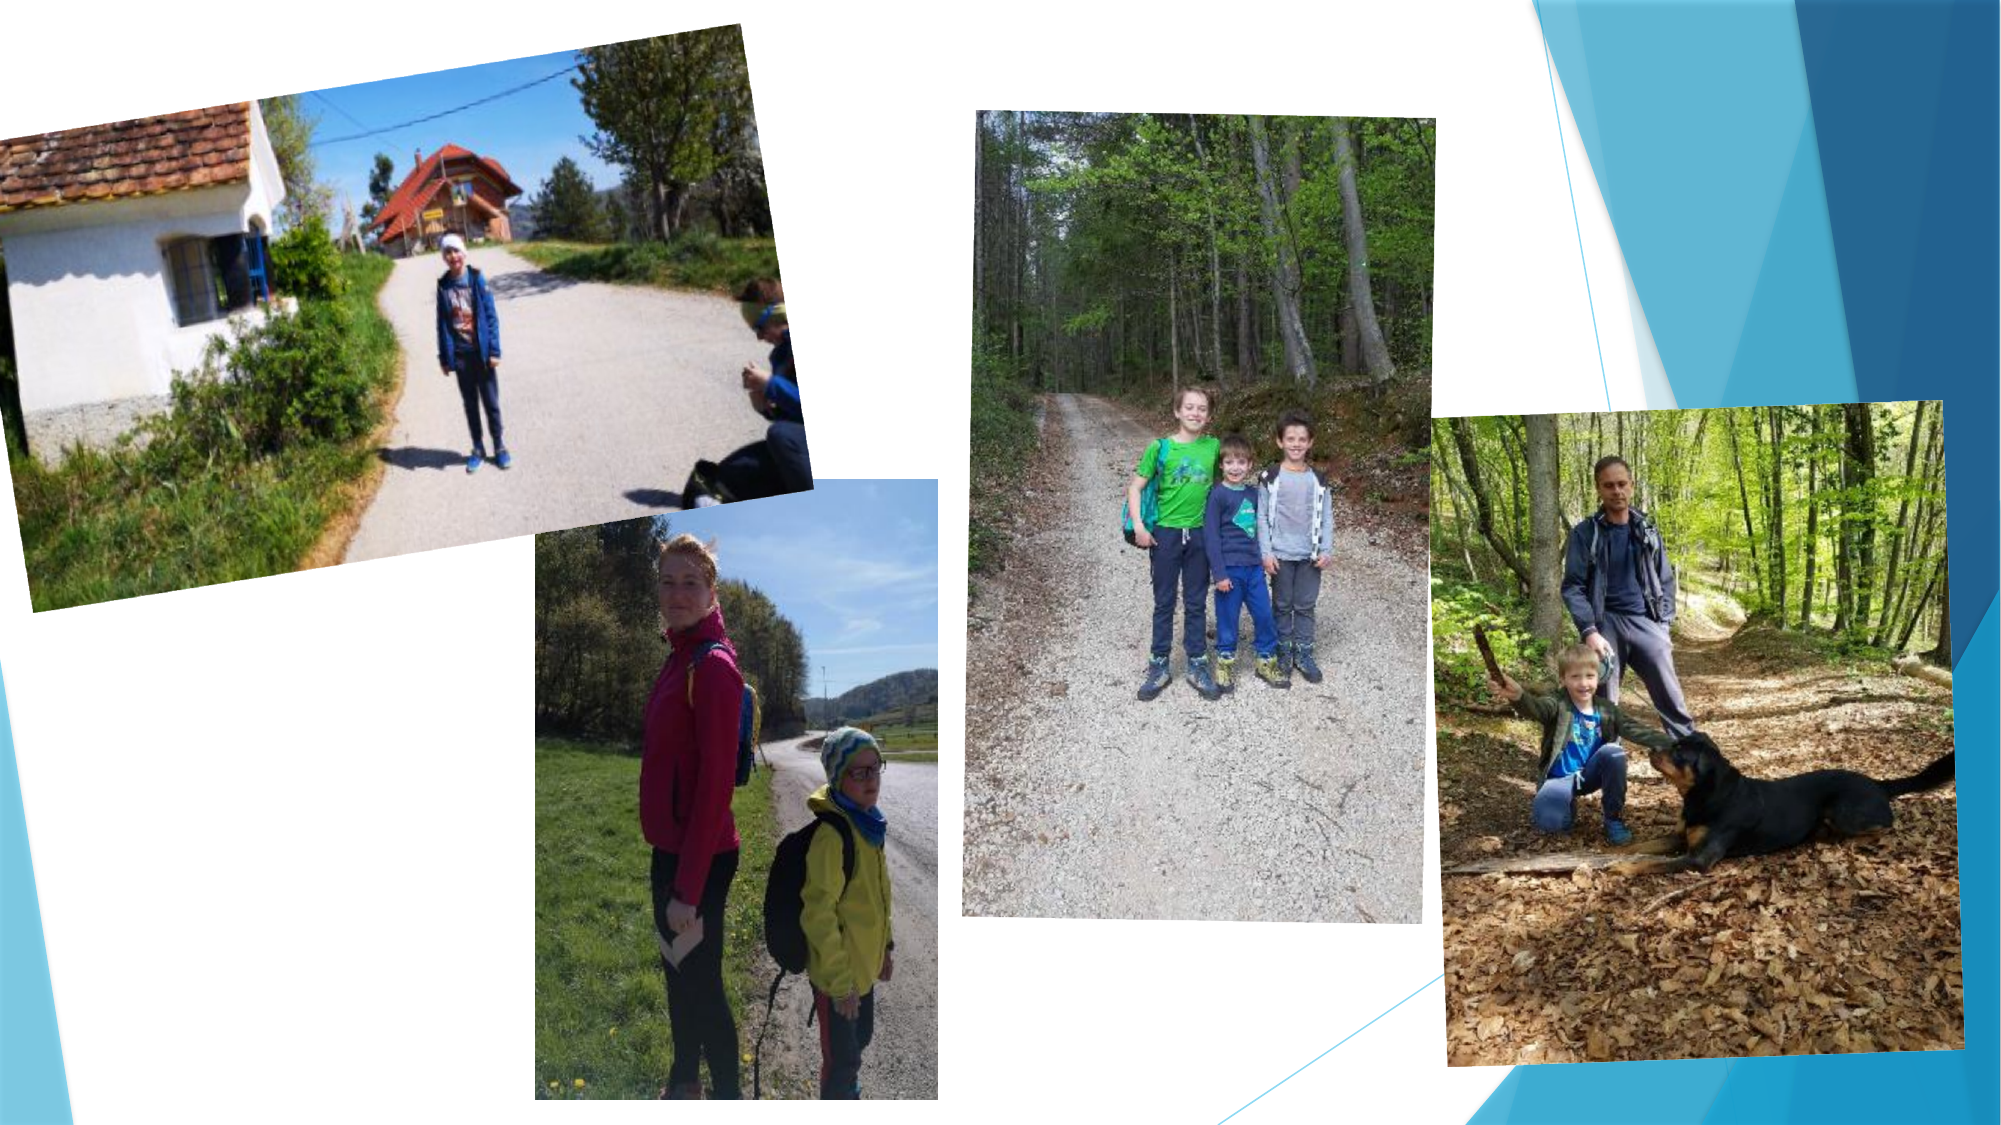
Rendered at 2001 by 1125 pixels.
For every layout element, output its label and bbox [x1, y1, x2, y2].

picture [963, 111, 1964, 1067]
picture [0, 24, 939, 1101]
